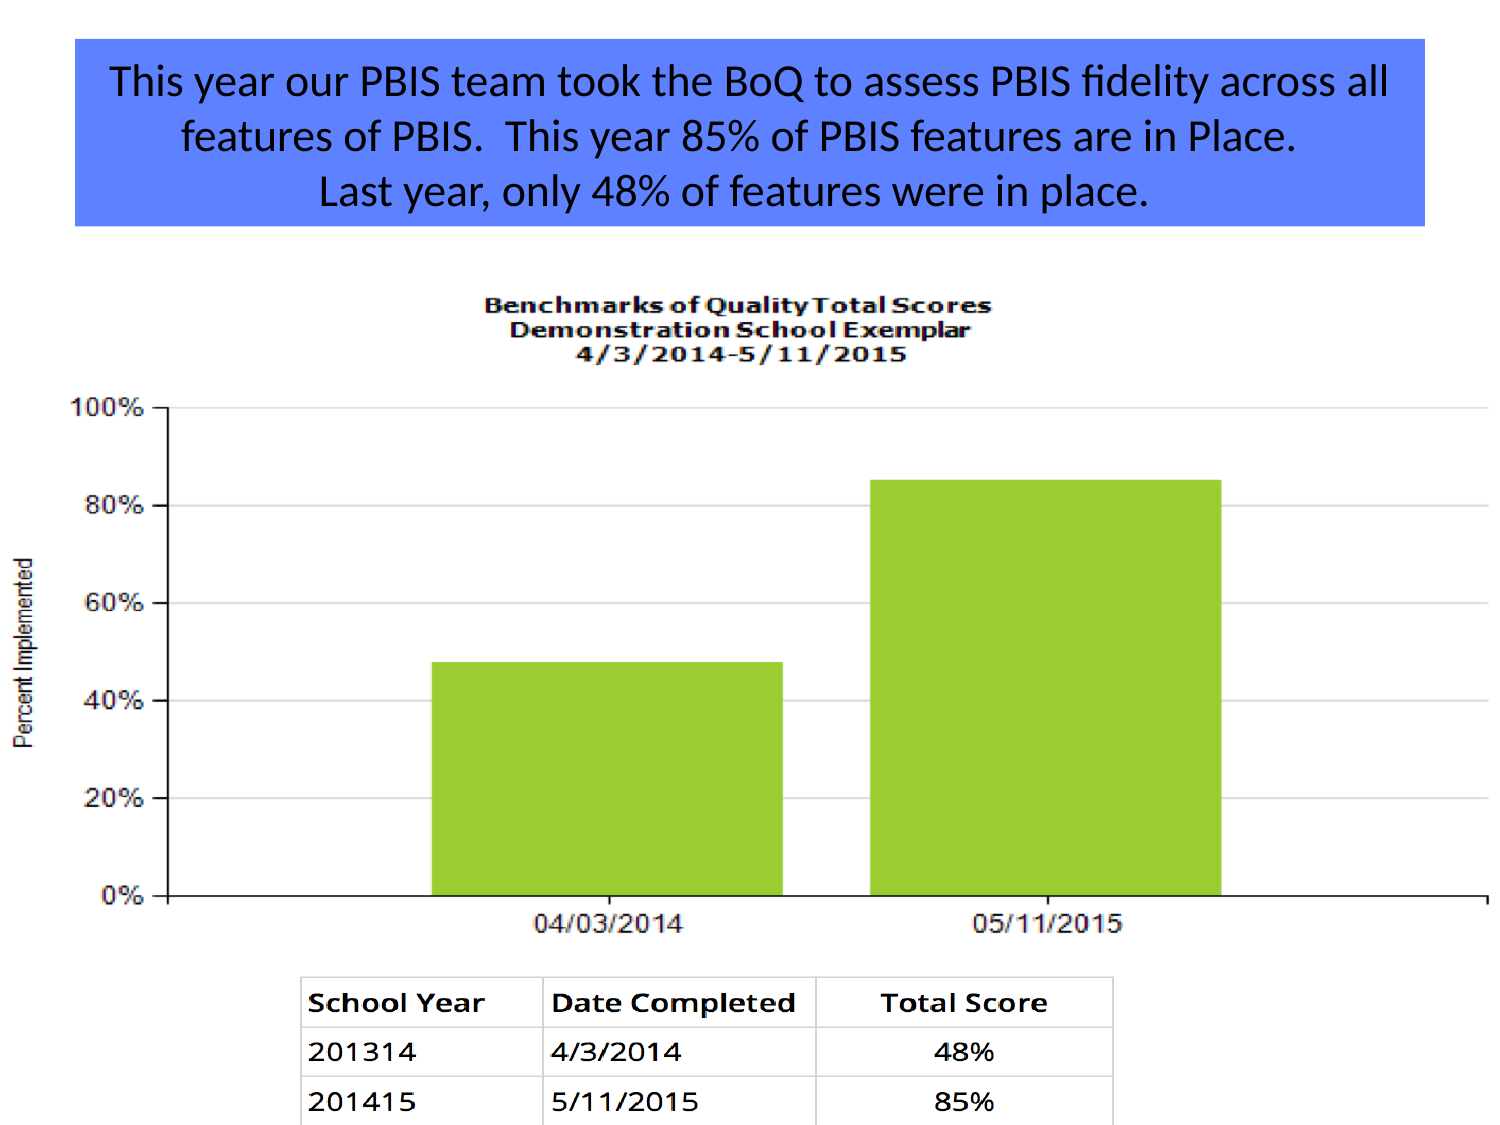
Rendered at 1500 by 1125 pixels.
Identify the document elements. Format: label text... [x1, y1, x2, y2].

title This year our PBIS team took the BoQ to assess PBIS fidelity across all features of PBIS. This year 85% of PBIS features are in Place. Last year, only 48% of features were in place. [75, 38, 1425, 227]
picture [0, 283, 1500, 1125]
